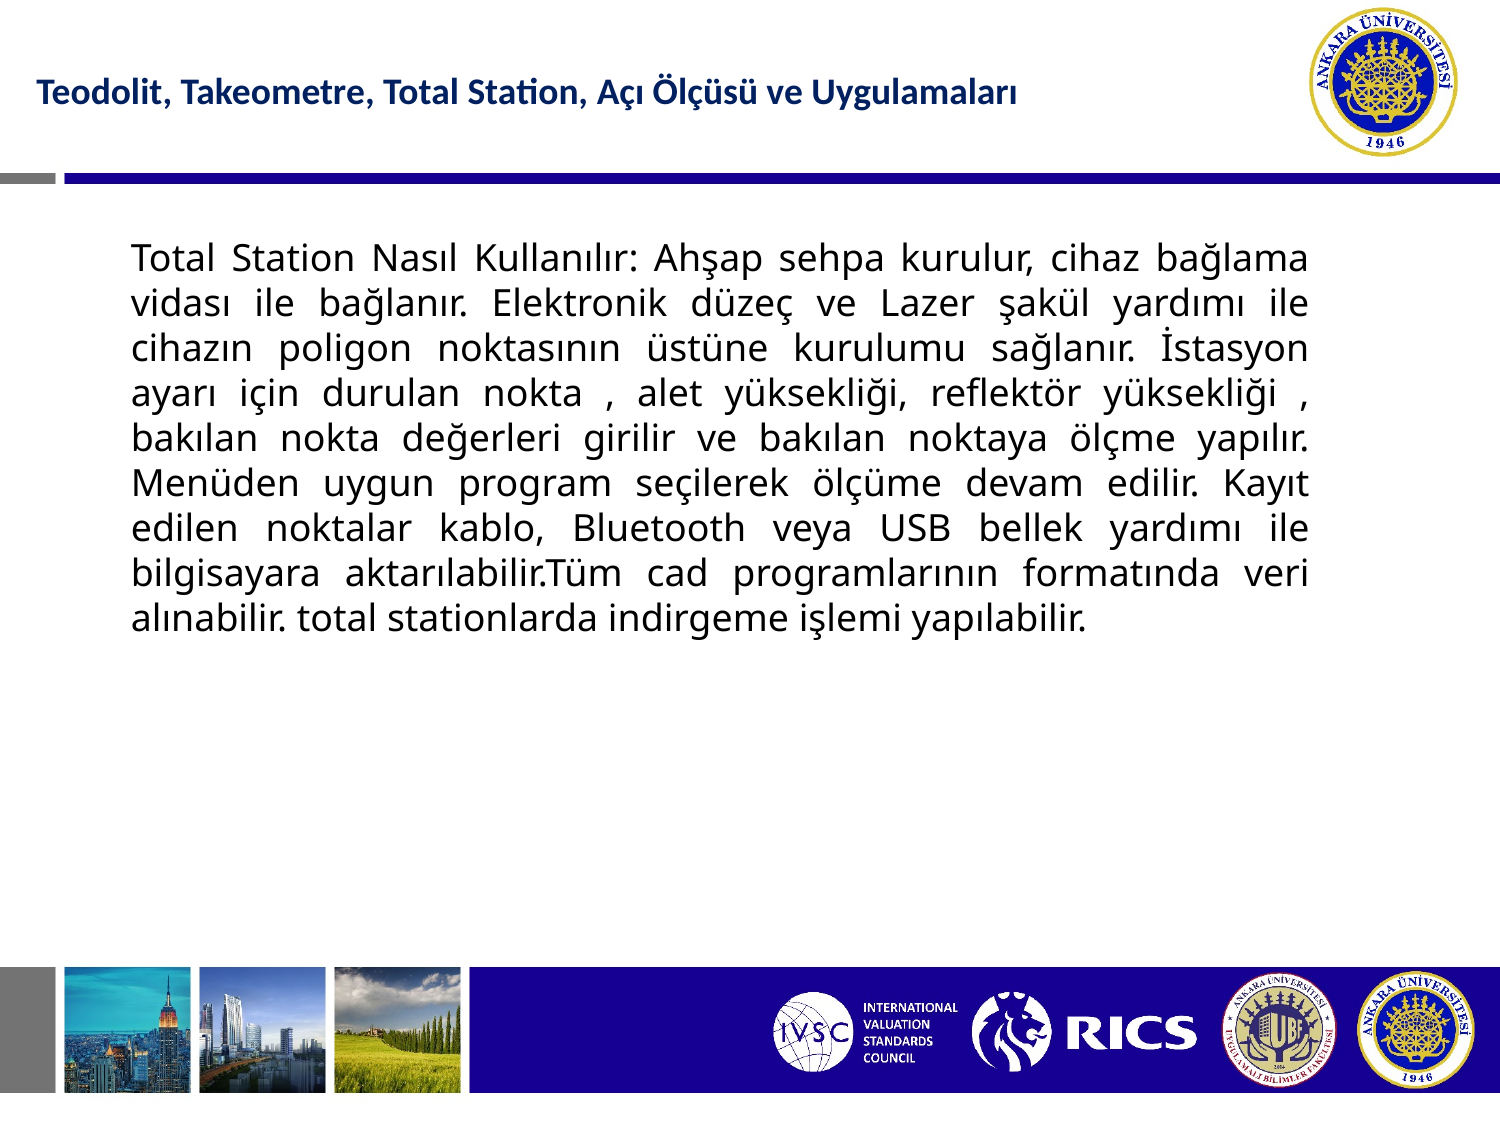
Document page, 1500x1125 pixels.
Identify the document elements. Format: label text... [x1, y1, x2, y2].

text_box Teodolit, Takeometre, Total Station, Açı Ölçüsü ve Uygulamaları [21, 59, 1065, 120]
text_box Total Station Nasıl Kullanılır: Ahşap sehpa kurulur, cihaz bağlama vidası ile bağlanır. Elektronik düzeç ve Lazer şakül yardımı ile cihazın poligon noktasının üstüne kurulumu sağlanır. İstasyon ayarı için durulan nokta , alet yüksekliği, reflektör yüksekliği , bakılan nokta değerleri girilir ve bakılan noktaya ölçme yapılır. Menüden uygun program seçilerek ölçüme devam edilir. Kayıt edilen noktalar kablo, Bluetooth veya USB bellek yardımı ile bilgisayara aktarılabilir.Tüm cad programlarının formatında veri alınabilir. total stationlarda indirgeme işlemi yapılabilir. [115, 226, 1326, 647]
picture [0, 0, 1500, 1125]
